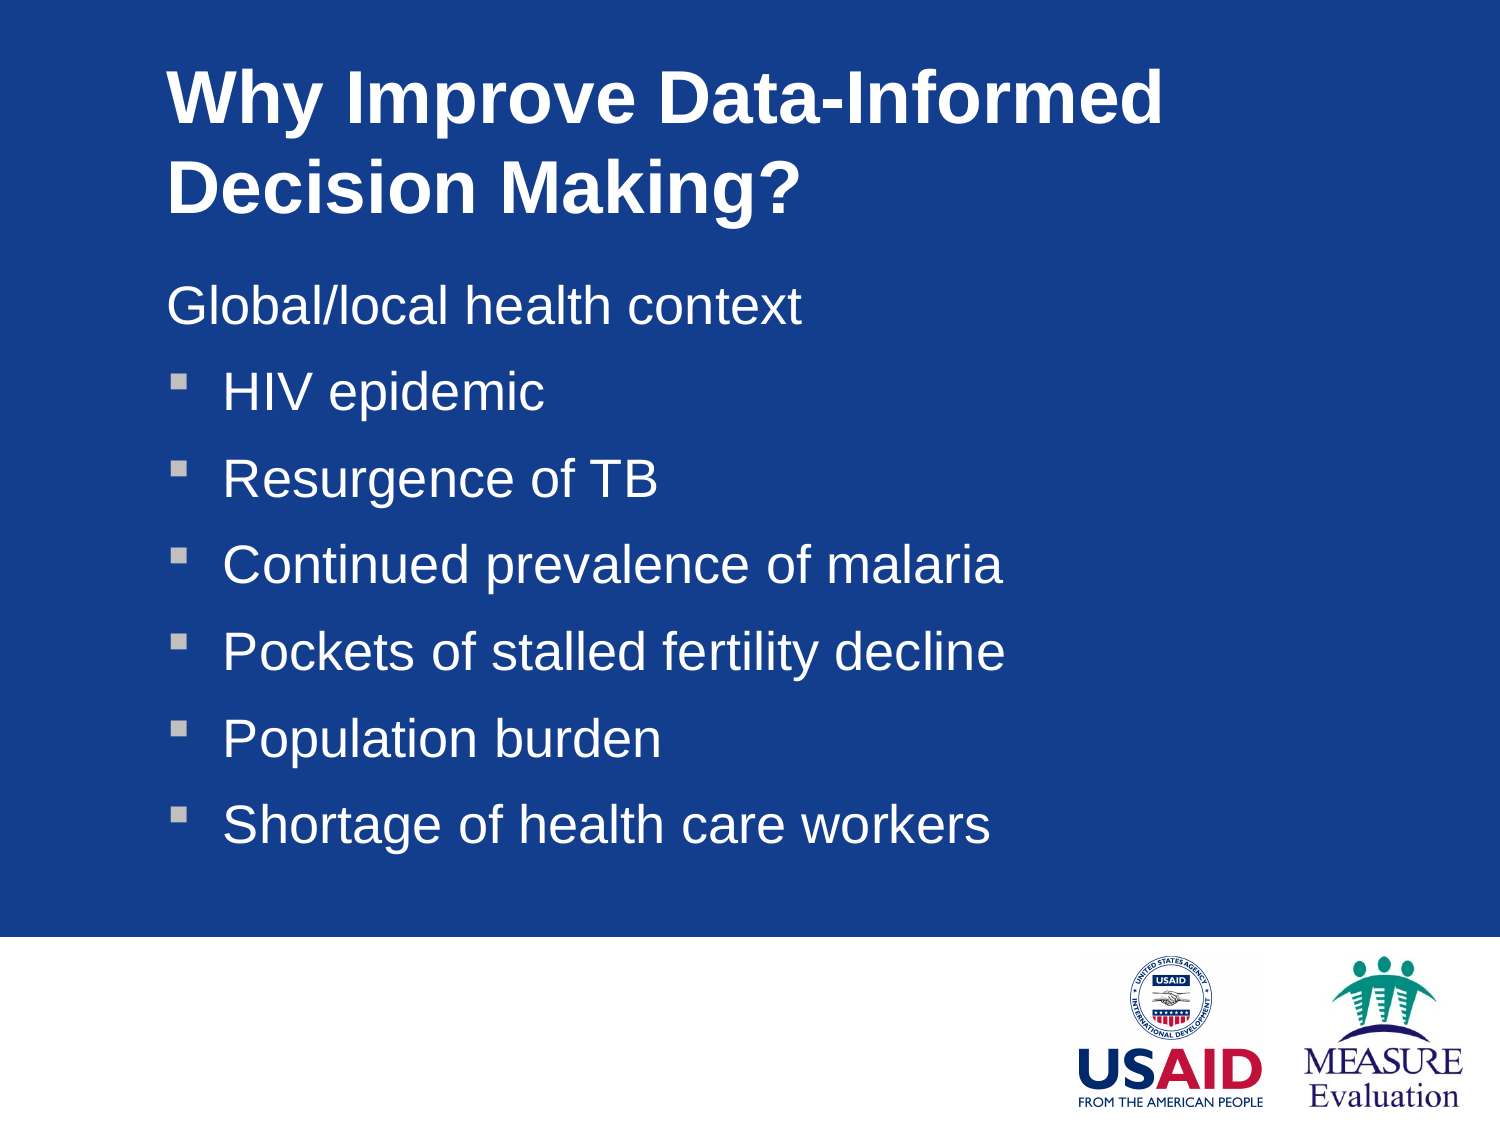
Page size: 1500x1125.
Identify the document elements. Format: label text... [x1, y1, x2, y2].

list Global/local health context HIV epidemic Resurgence of TB Continued prevalence of malaria Pockets of stalled fertility decline Population burden Shortage of health care workers [151, 262, 1426, 913]
picture [1079, 956, 1263, 1107]
picture [1304, 956, 1463, 1107]
title Why Improve Data-Informed Decision Making? [151, 44, 1426, 233]
